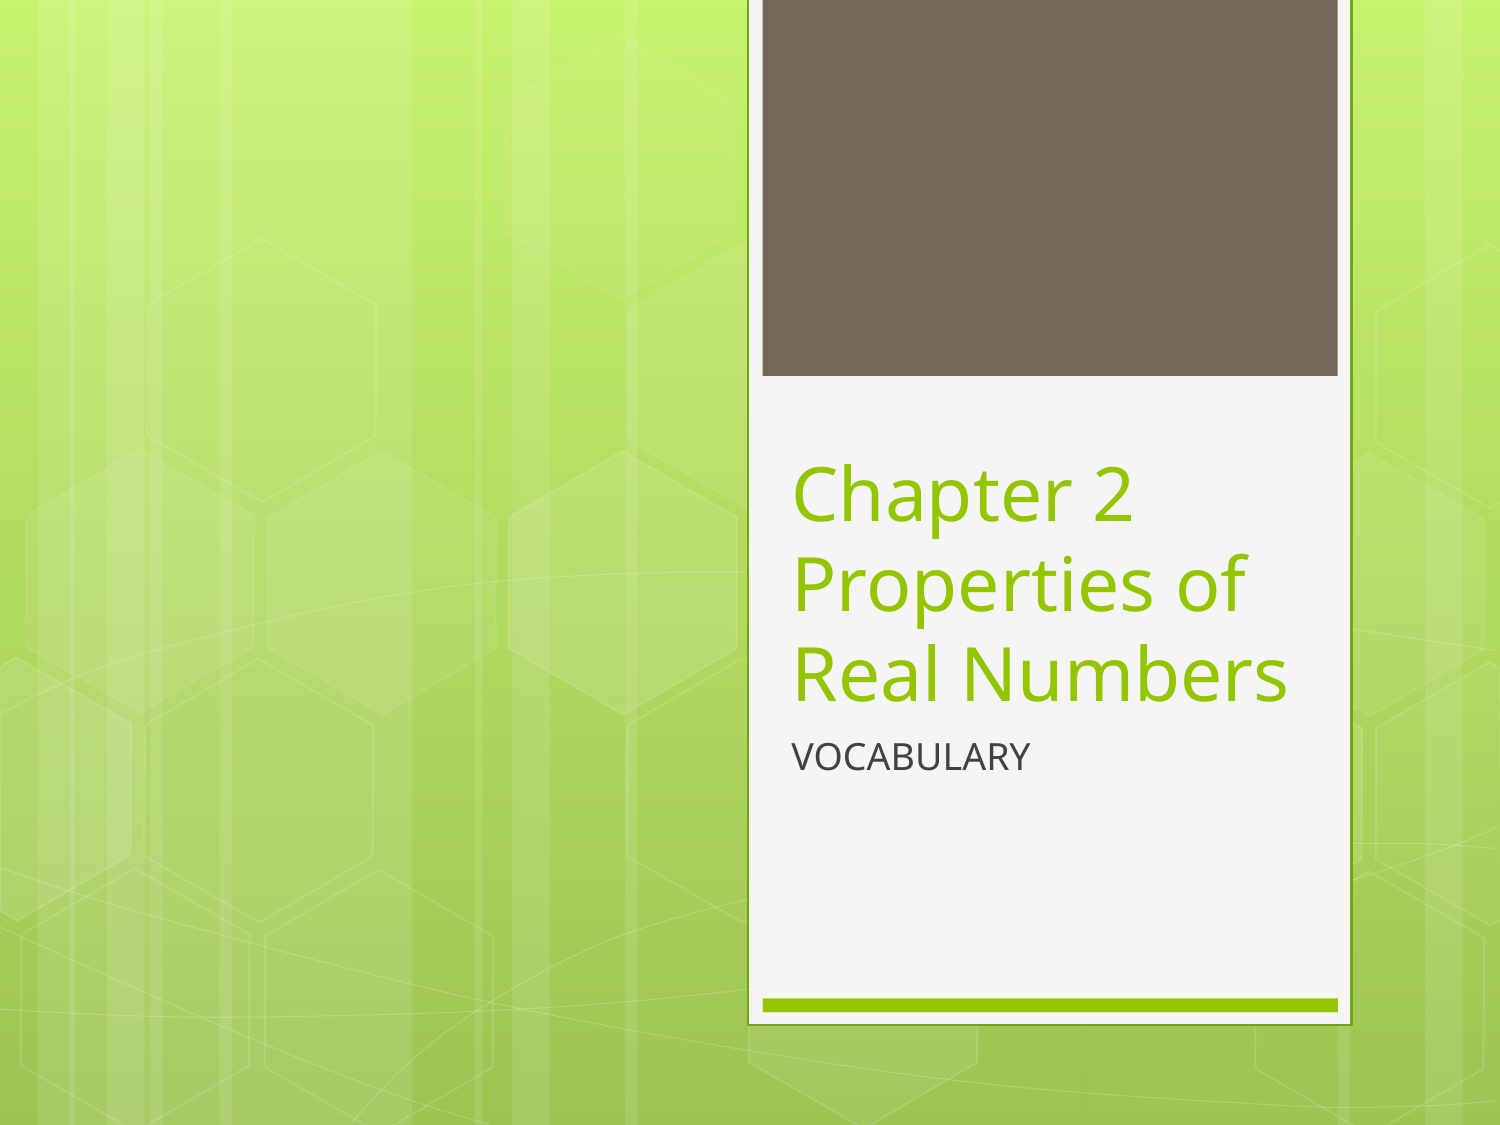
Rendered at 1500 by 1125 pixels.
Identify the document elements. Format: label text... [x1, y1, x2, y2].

subtitle VOCABULARY [776, 725, 1320, 933]
title Chapter 2 Properties of Real Numbers [776, 375, 1320, 724]
